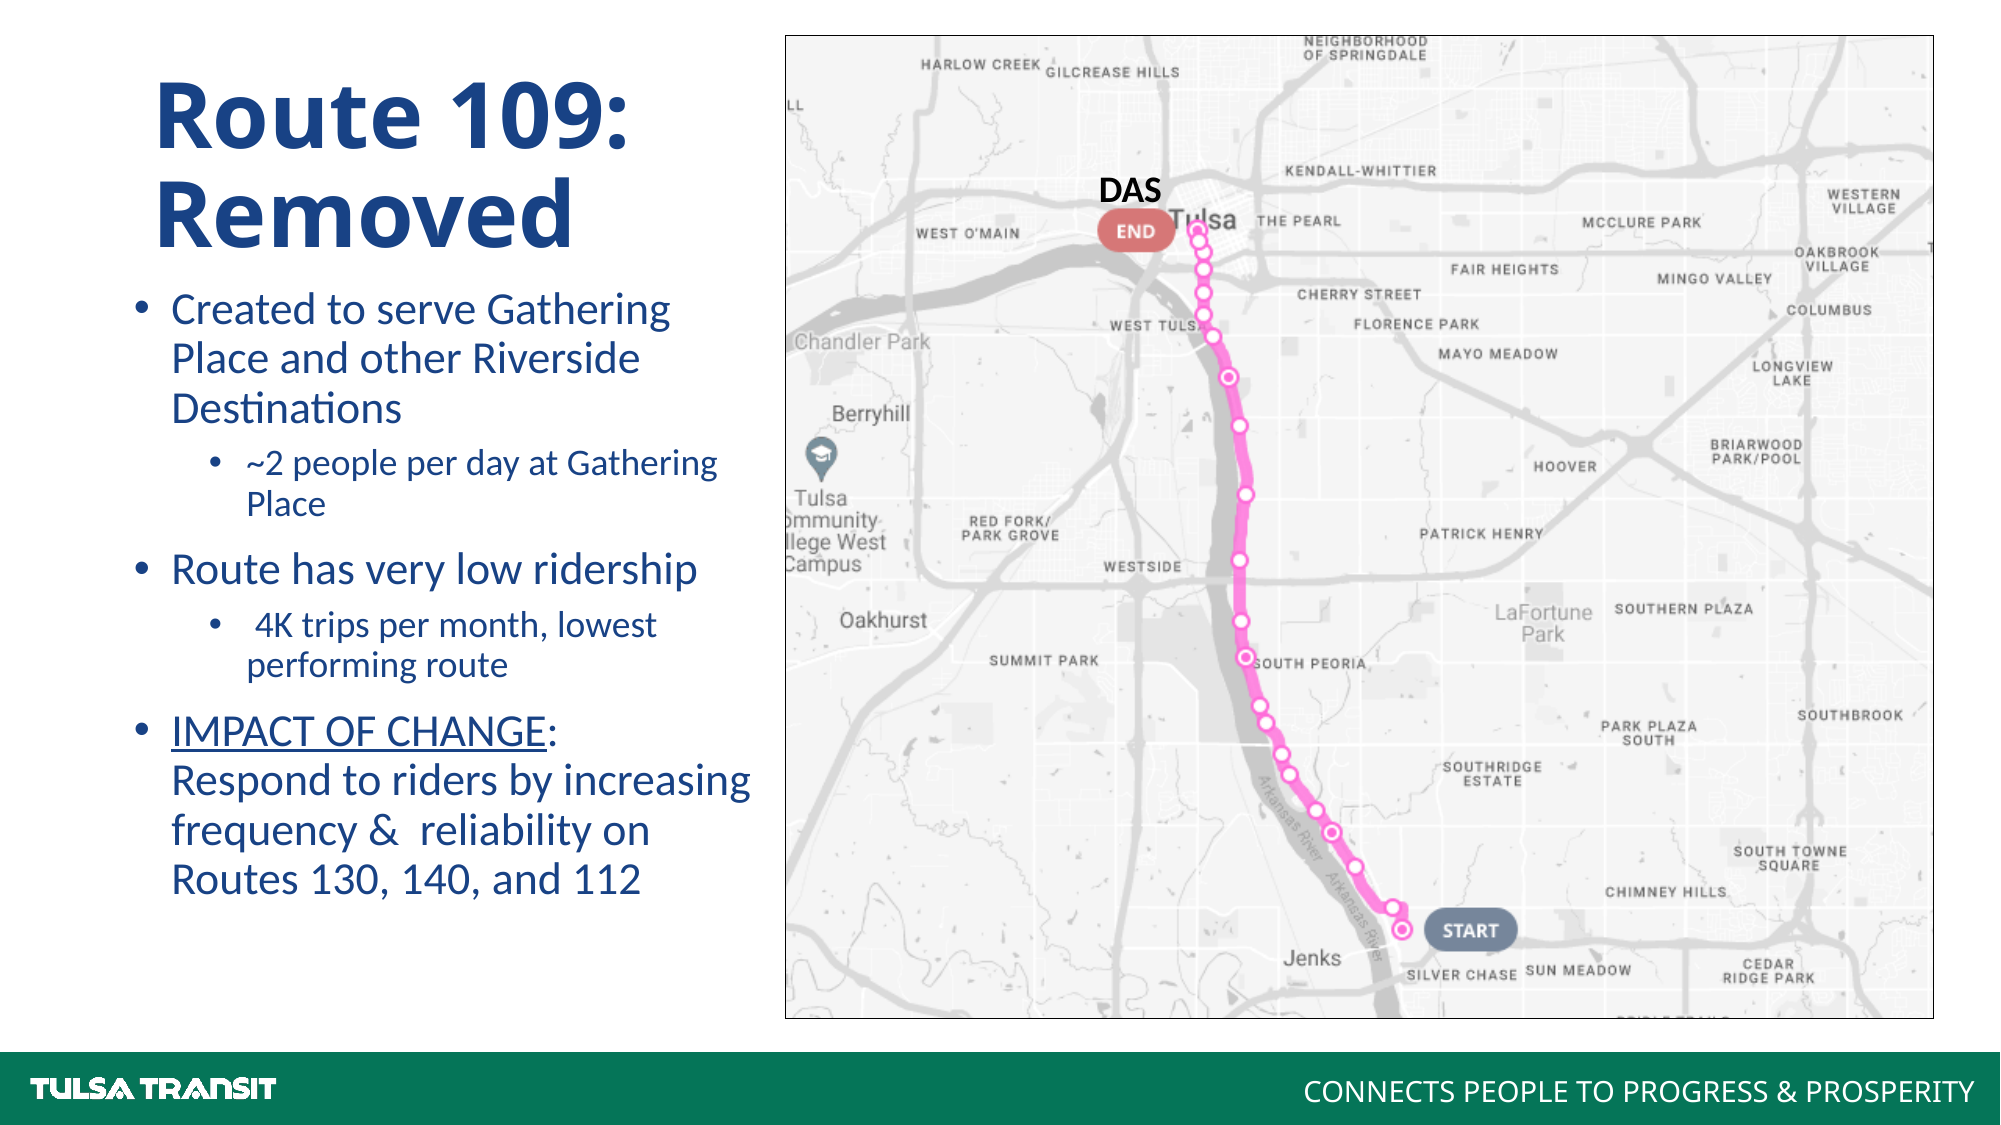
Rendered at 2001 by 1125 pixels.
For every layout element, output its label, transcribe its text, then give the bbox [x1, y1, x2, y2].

picture [30, 1077, 277, 1105]
picture [785, 35, 1934, 1019]
list Created to serve Gathering Place and other Riverside Destinations ~2 people per day at Gathering Place Route has very low ridership 4K trips per month, lowest performing route IMPACT OF CHANGE: Respond to riders by increasing frequency & reliability on Routes 130, 140, and 112 [118, 277, 771, 992]
title Route 109: Removed [137, 59, 785, 278]
